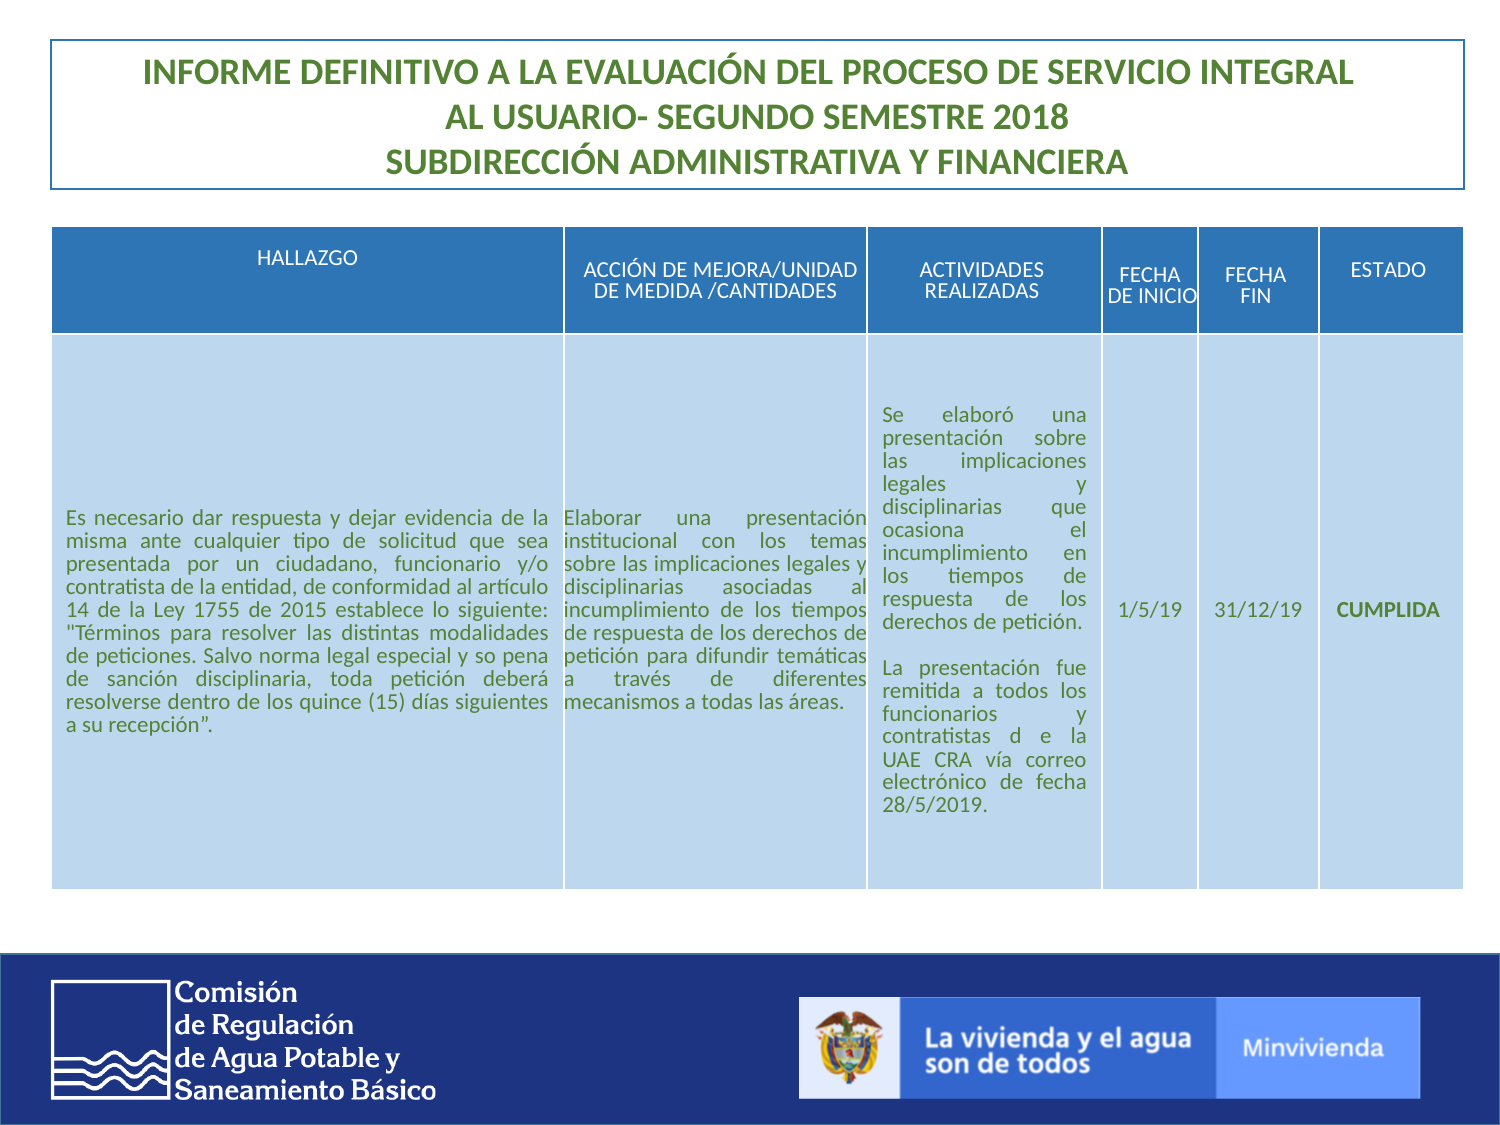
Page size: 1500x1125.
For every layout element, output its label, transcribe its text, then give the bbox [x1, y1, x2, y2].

table_header FECHA FIN [1199, 227, 1318, 333]
table_cell Elaborar una presentación institucional con los temas sobre las implicaciones legales y disciplinarias asociadas al incumplimiento de los tiempos de respuesta de los derechos de petición para difundir temáticas a través de diferentes mecanismos a todas las áreas. [565, 335, 866, 889]
table_cell 31/12/19 [1199, 335, 1318, 889]
text_box [0, 953, 1500, 1125]
table_header HALLAZGO [52, 227, 563, 333]
picture [50, 979, 436, 1100]
table_cell Es necesario dar respuesta y dejar evidencia de la misma ante cualquier tipo de solicitud que sea presentada por un ciudadano, funcionario y/o contratista de la entidad, de conformidad al artículo 14 de la Ley 1755 de 2015 establece lo siguiente: "Términos para resolver las distintas modalidades de peticiones. Salvo norma legal especial y so pena de sanción disciplinaria, toda petición deberá resolverse dentro de los quince (15) días siguientes a su recepción”. [52, 335, 563, 889]
picture [799, 997, 1421, 1100]
table_cell CUMPLIDA [1320, 335, 1463, 889]
text_box INFORME DEFINITIVO A LA EVALUACIÓN DEL PROCESO DE SERVICIO INTEGRAL AL USUARIO- SEGUNDO SEMESTRE 2018 SUBDIRECCIÓN ADMINISTRATIVA Y FINANCIERA [50, 39, 1465, 190]
table_cell Se elaboró una presentación sobre las implicaciones legales y disciplinarias que ocasiona el incumplimiento en los tiempos de respuesta de los derechos de petición. La presentación fue remitida a todos los funcionarios y contratistas d e la UAE CRA vía correo electrónico de fecha 28/5/2019. [868, 335, 1101, 889]
table_cell 1/5/19 [1103, 335, 1197, 889]
table_header ESTADO [1320, 227, 1463, 333]
table_header ACTIVIDADES REALIZADAS [868, 227, 1101, 333]
table_header ACCIÓN DE MEJORA/UNIDAD DE MEDIDA /CANTIDADES [565, 227, 866, 333]
table_header FECHA DE INICIO [1103, 227, 1197, 333]
